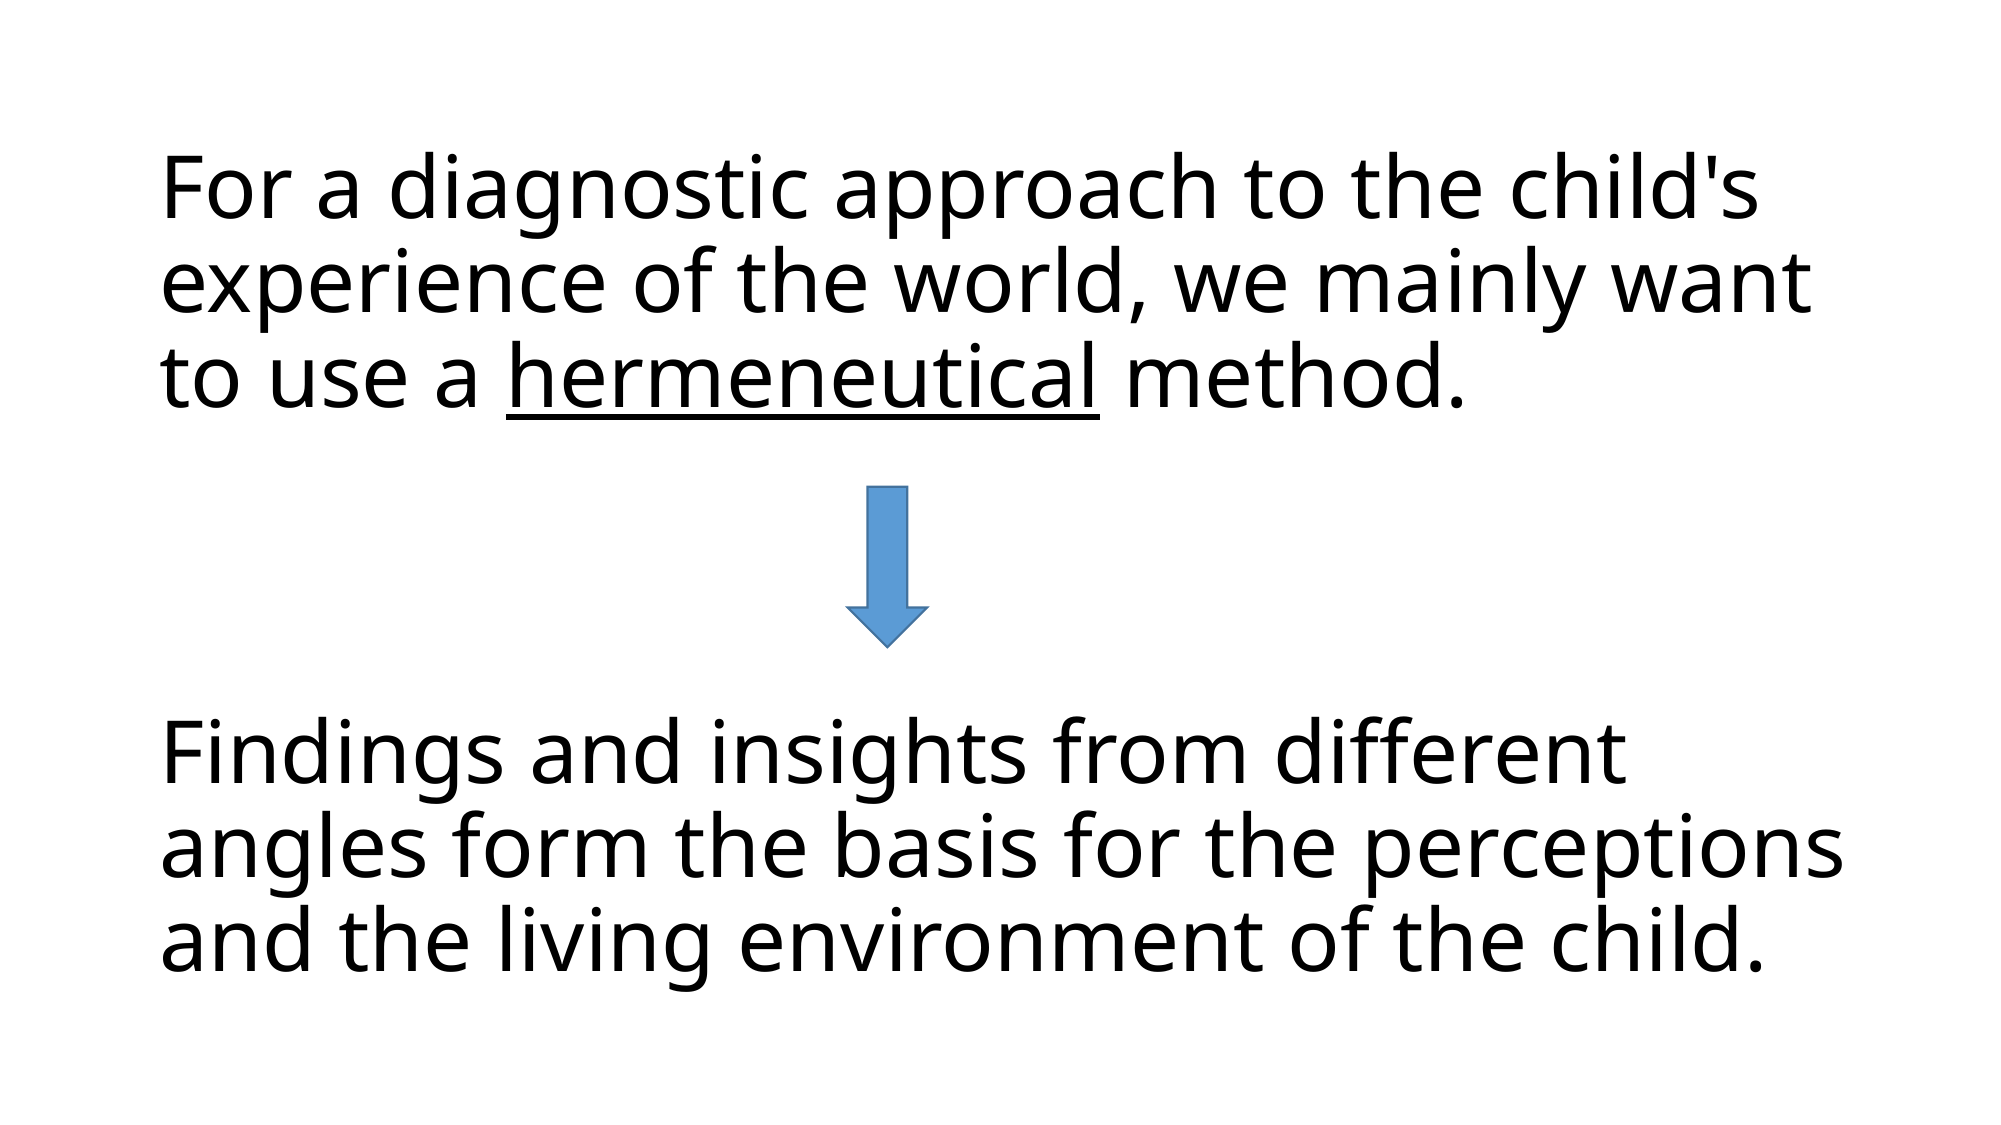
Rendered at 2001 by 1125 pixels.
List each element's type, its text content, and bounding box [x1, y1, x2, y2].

text_box [845, 485, 930, 649]
title For a diagnostic approach to the child's experience of the world, we mainly want to use a hermeneutical method. Findings and insights from different angles form the basis for the perceptions and the living environment of the child. [144, 104, 1870, 1030]
